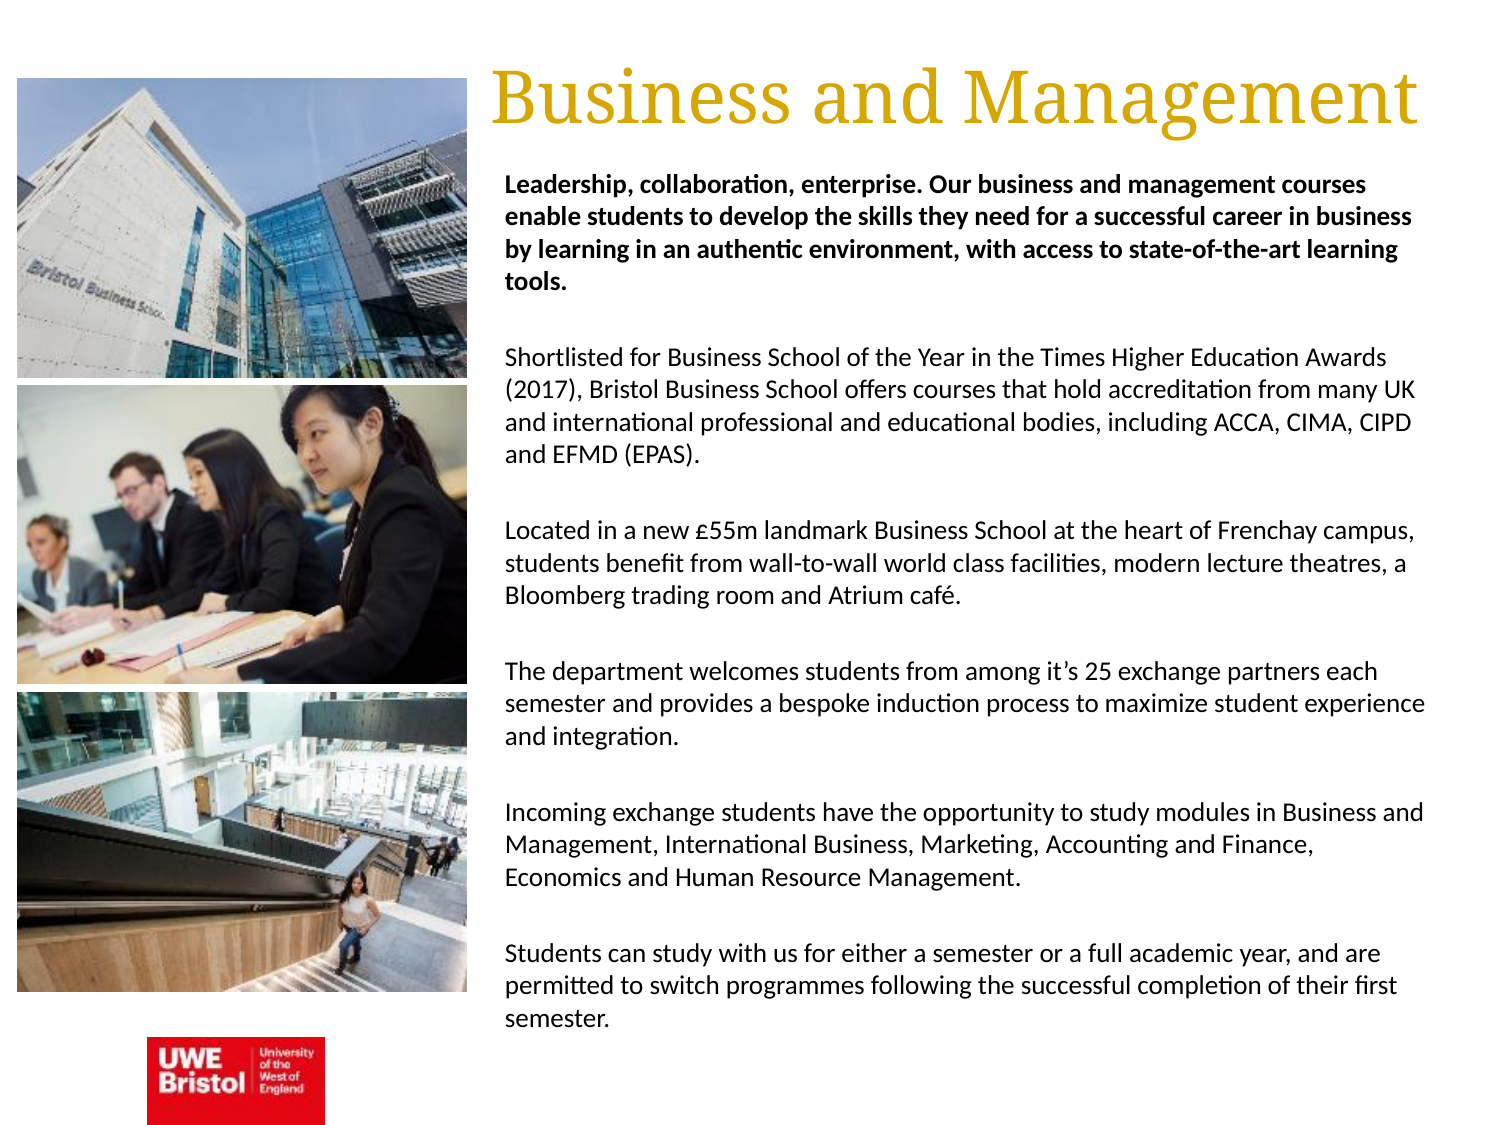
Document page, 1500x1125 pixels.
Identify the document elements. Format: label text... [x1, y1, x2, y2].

list Leadership, collaboration, enterprise. Our business and management courses enable students to develop the skills they need for a successful career in business by learning in an authentic environment, with access to state-of-the-art learning tools. Shortlisted for Business School of the Year in the Times Higher Education Awards (2017), Bristol Business School offers courses that hold accreditation from many UK and international professional and educational bodies, including ACCA, CIMA, CIPD and EFMD (EPAS). Located in a new £55m landmark Business School at the heart of Frenchay campus, students benefit from wall-to-wall world class facilities, modern lecture theatres, a Bloomberg trading room and Atrium café. The department welcomes students from among it’s 25 exchange partners each semester and provides a bespoke induction process to maximize student experience and integration. Incoming exchange students have the opportunity to study modules in Business and Management, International Business, Marketing, Accounting and Finance, Economics and Human Resource Management. Students can study with us for either a semester or a full academic year, and are permitted to switch programmes following the successful completion of their first semester. [490, 158, 1441, 1071]
picture [147, 1037, 325, 1125]
list Business and Management [490, 54, 1424, 158]
picture [17, 385, 467, 685]
picture [17, 77, 467, 378]
picture [17, 692, 467, 992]
